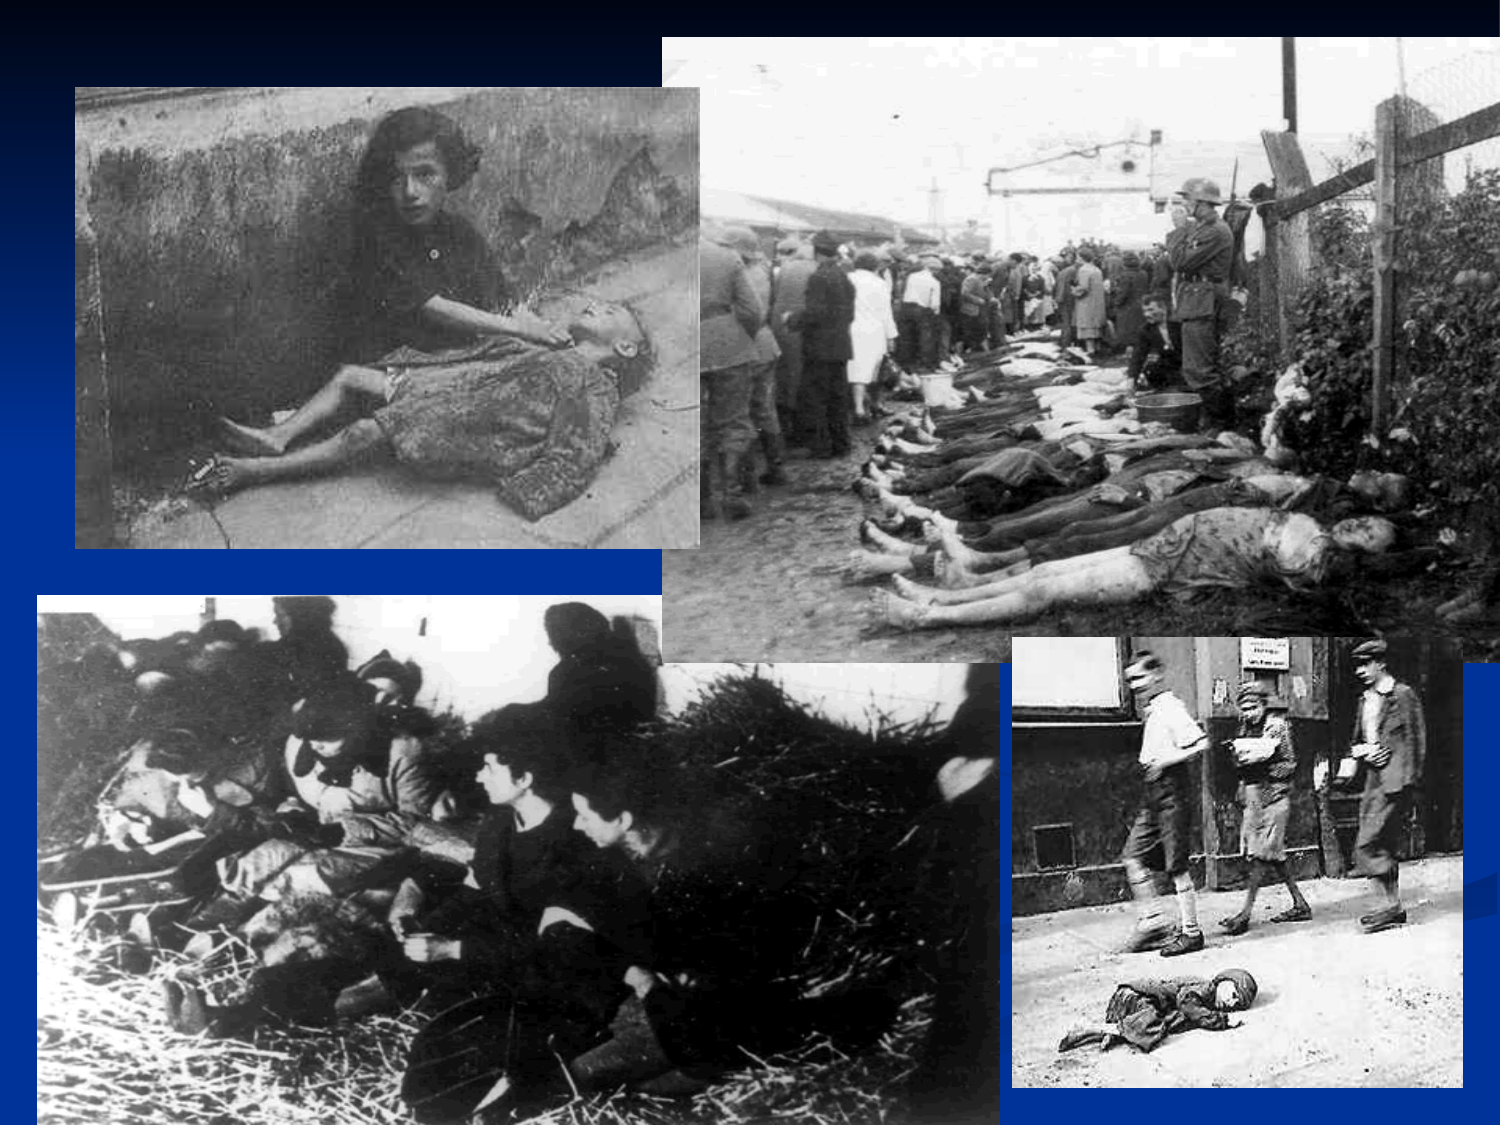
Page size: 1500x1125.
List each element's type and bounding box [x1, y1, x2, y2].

picture [74, 37, 1500, 1088]
list [37, 595, 1001, 1125]
